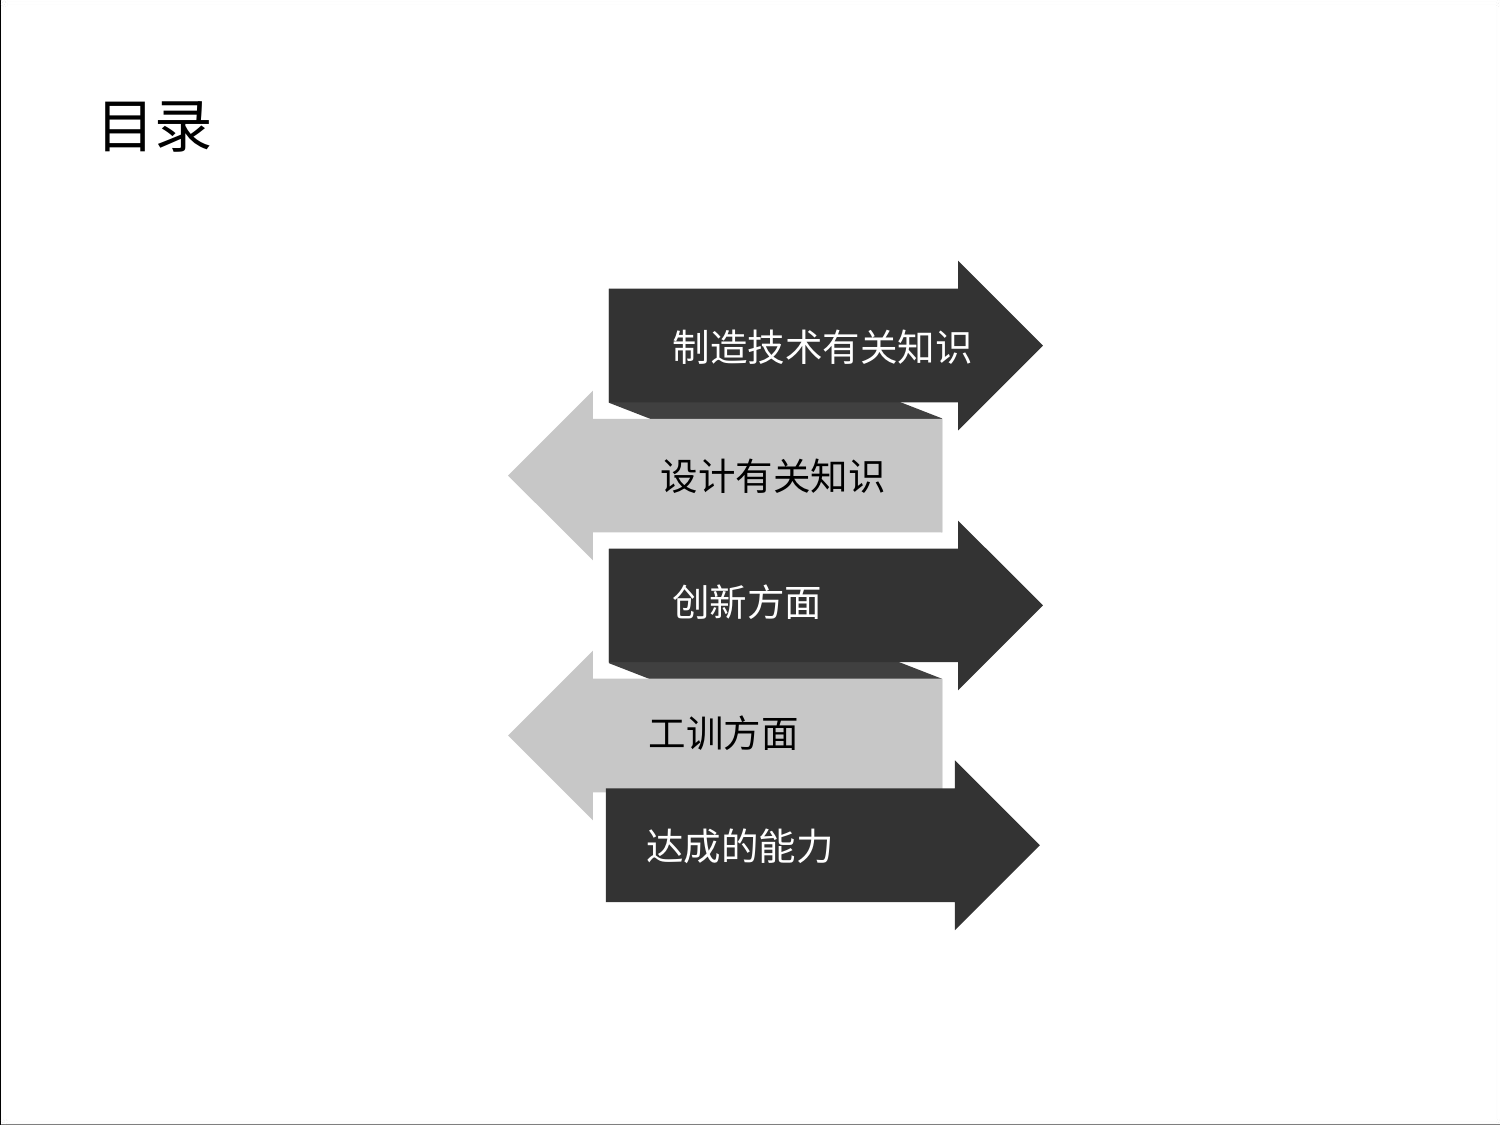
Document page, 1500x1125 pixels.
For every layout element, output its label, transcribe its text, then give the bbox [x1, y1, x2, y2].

text_box 设计有关知识 [645, 445, 901, 505]
text_box 工训方面 [633, 703, 814, 763]
text_box 制造技术有关知识 [657, 316, 988, 377]
text_box 创新方面 [657, 572, 837, 632]
text_box [505, 388, 945, 563]
text_box [606, 518, 1046, 693]
text_box [606, 663, 941, 676]
picture [0, 0, 1500, 1125]
text_box [606, 258, 1046, 433]
text_box 达成的能力 [603, 758, 1042, 933]
text_box [505, 648, 945, 823]
text_box 目录 [81, 82, 246, 167]
text_box [608, 405, 942, 416]
